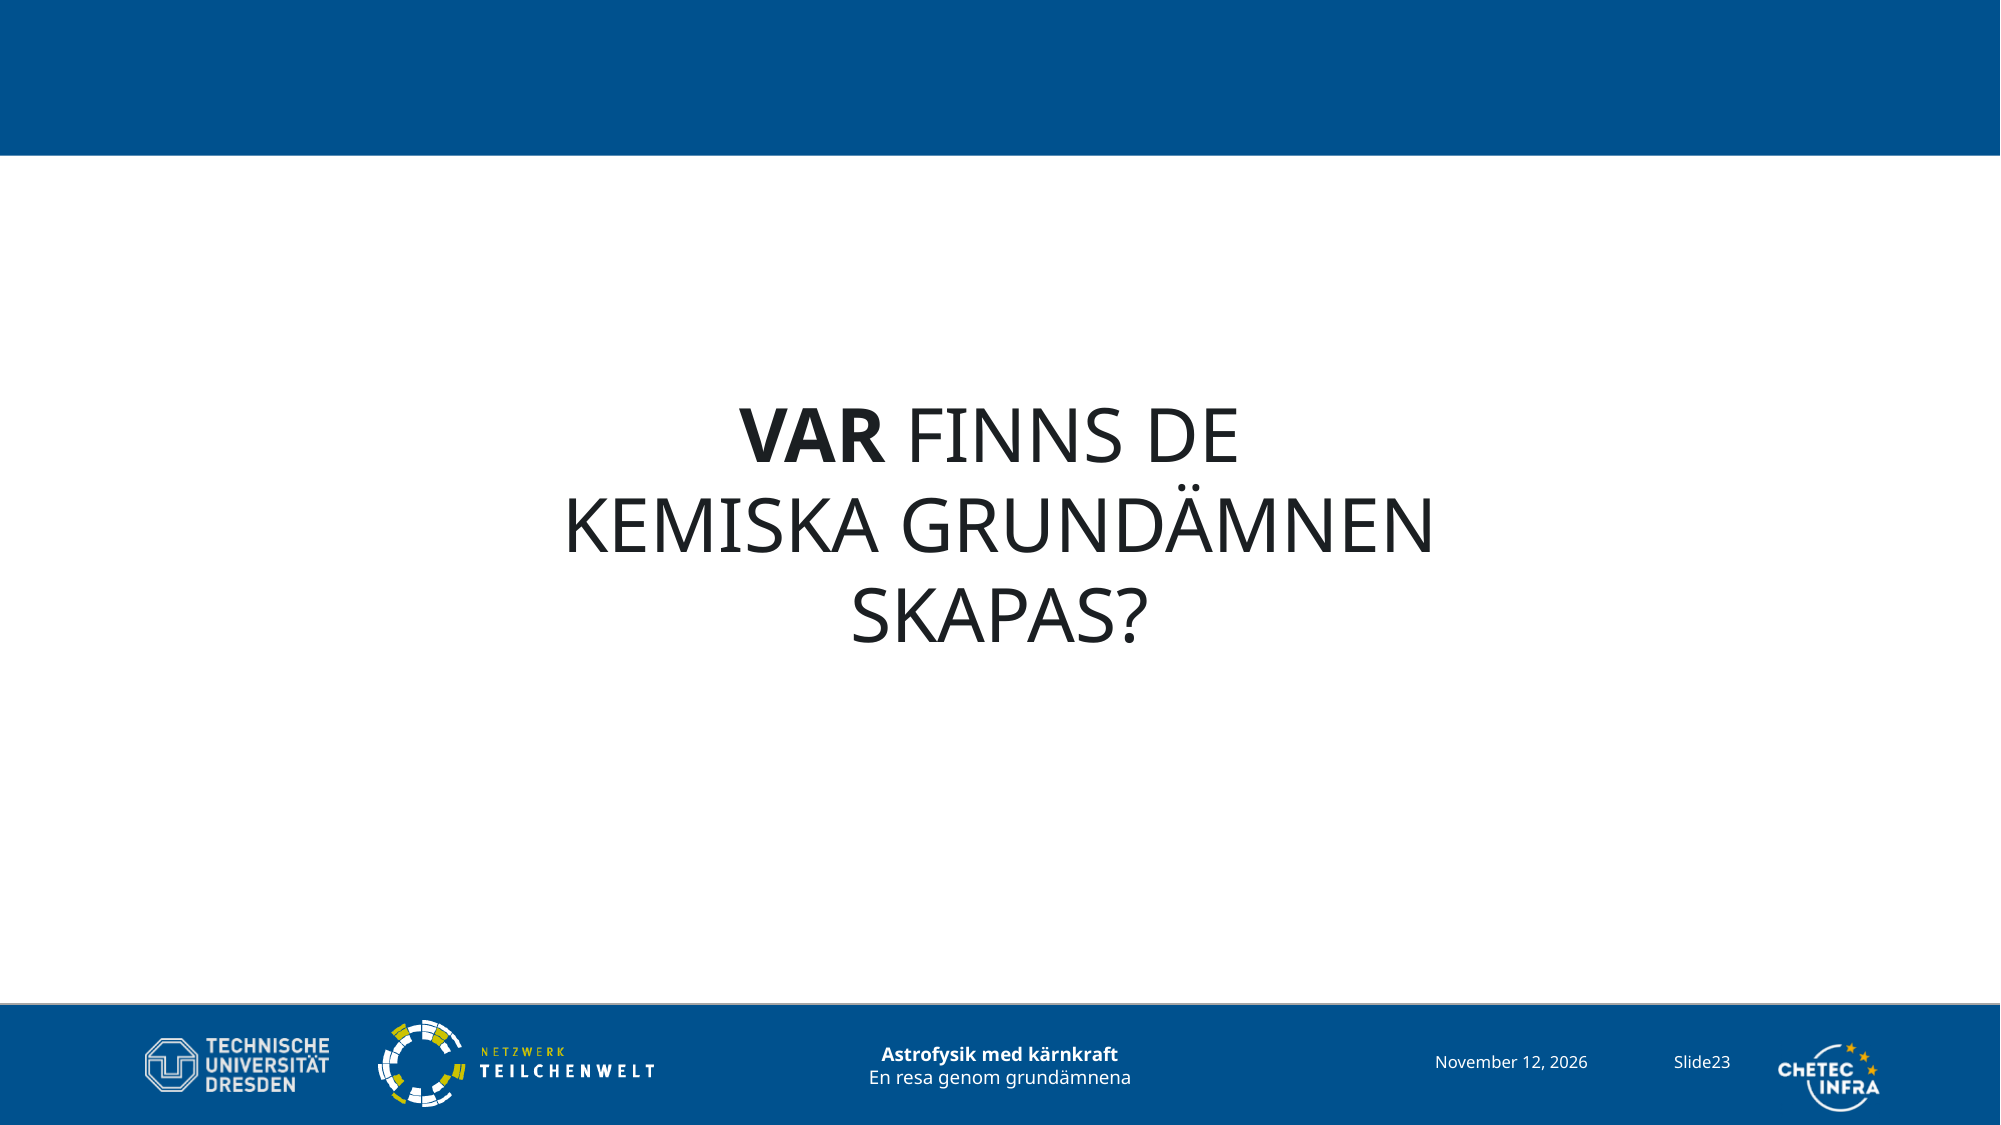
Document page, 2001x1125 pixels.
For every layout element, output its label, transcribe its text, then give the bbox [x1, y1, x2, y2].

picture [378, 1020, 654, 1107]
list Var finns de kemiska grundämnen skapas? [491, 326, 1509, 719]
picture [1778, 1033, 1880, 1121]
